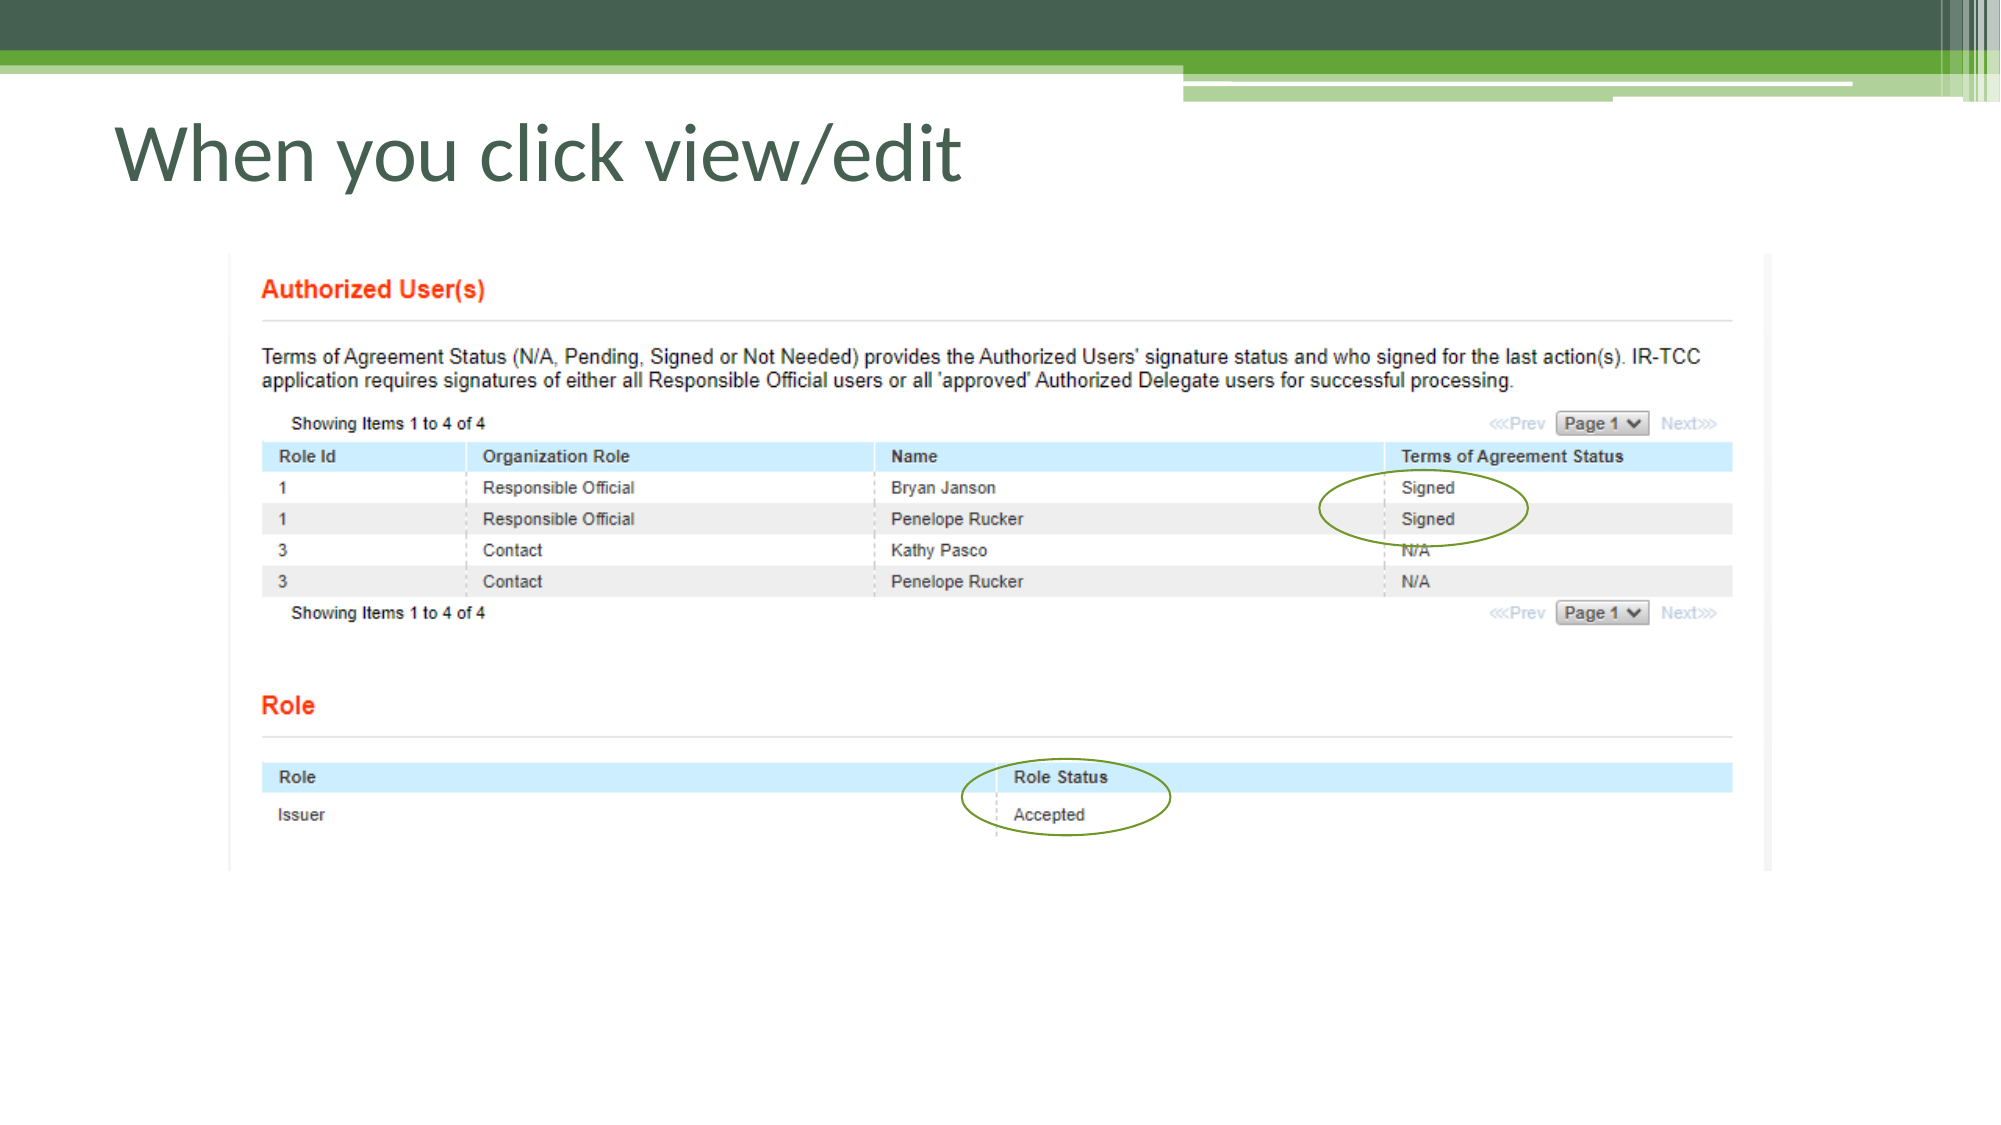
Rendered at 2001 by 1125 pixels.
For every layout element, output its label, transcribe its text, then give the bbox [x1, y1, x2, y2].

title When you click view/edit [99, 60, 1900, 236]
picture [228, 253, 1772, 872]
